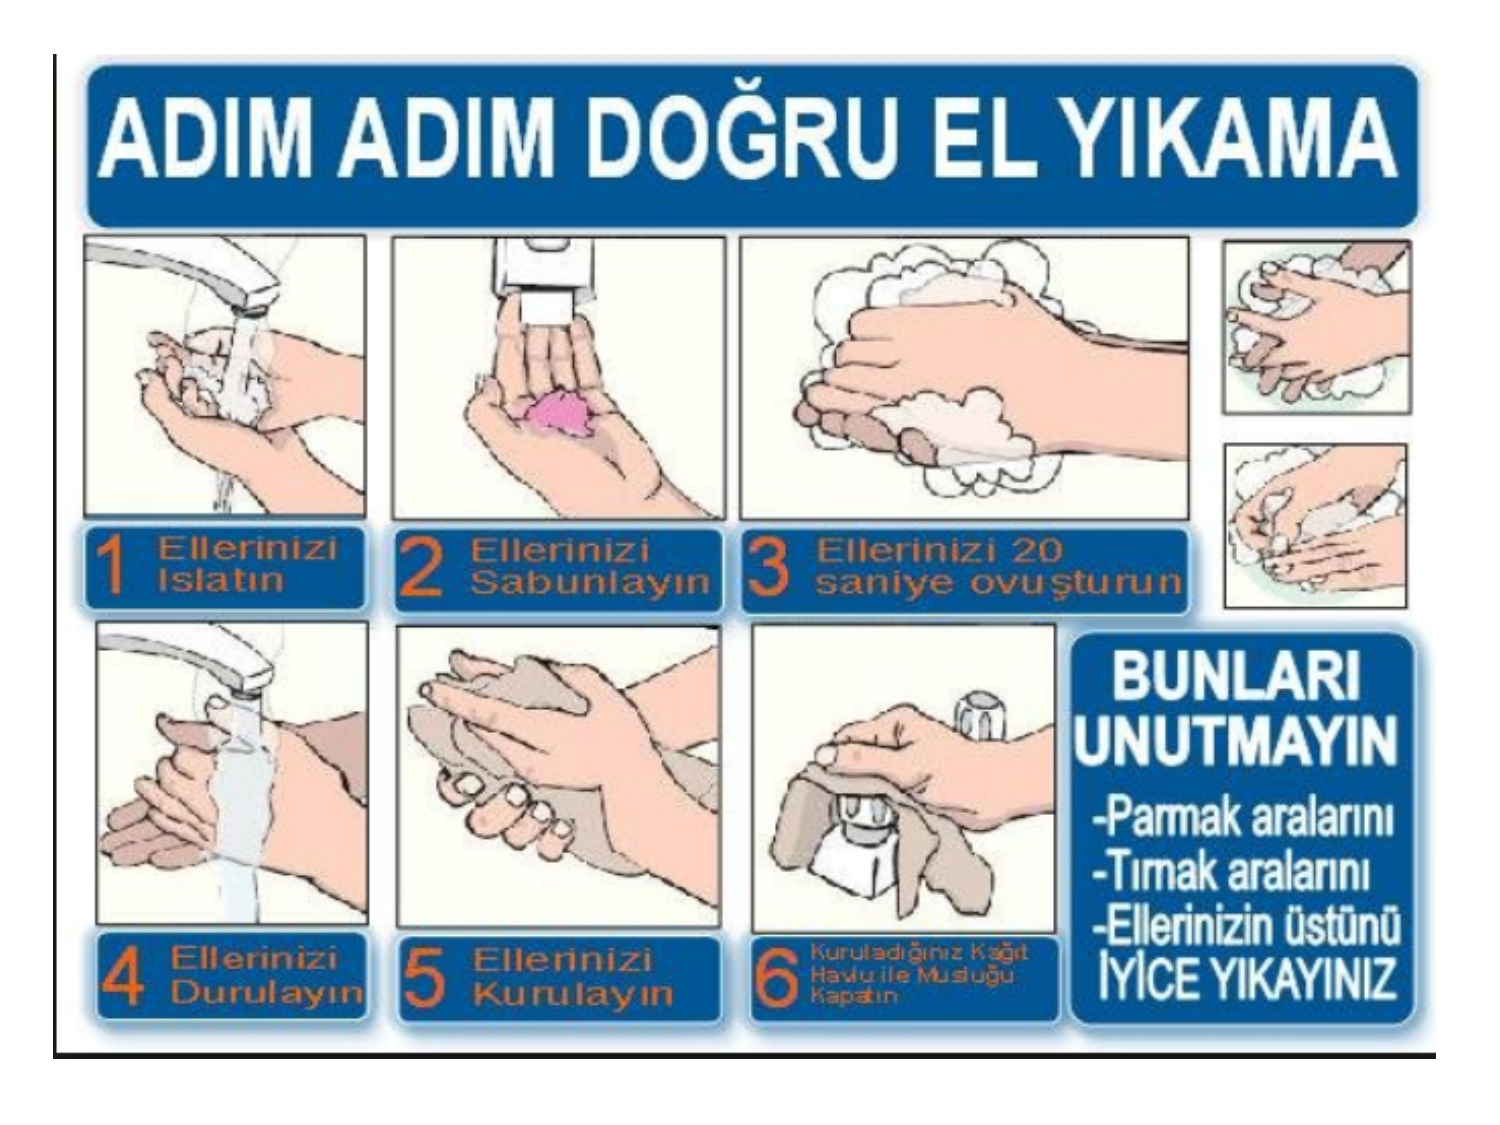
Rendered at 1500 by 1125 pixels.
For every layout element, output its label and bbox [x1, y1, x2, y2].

picture [52, 54, 1436, 1059]
